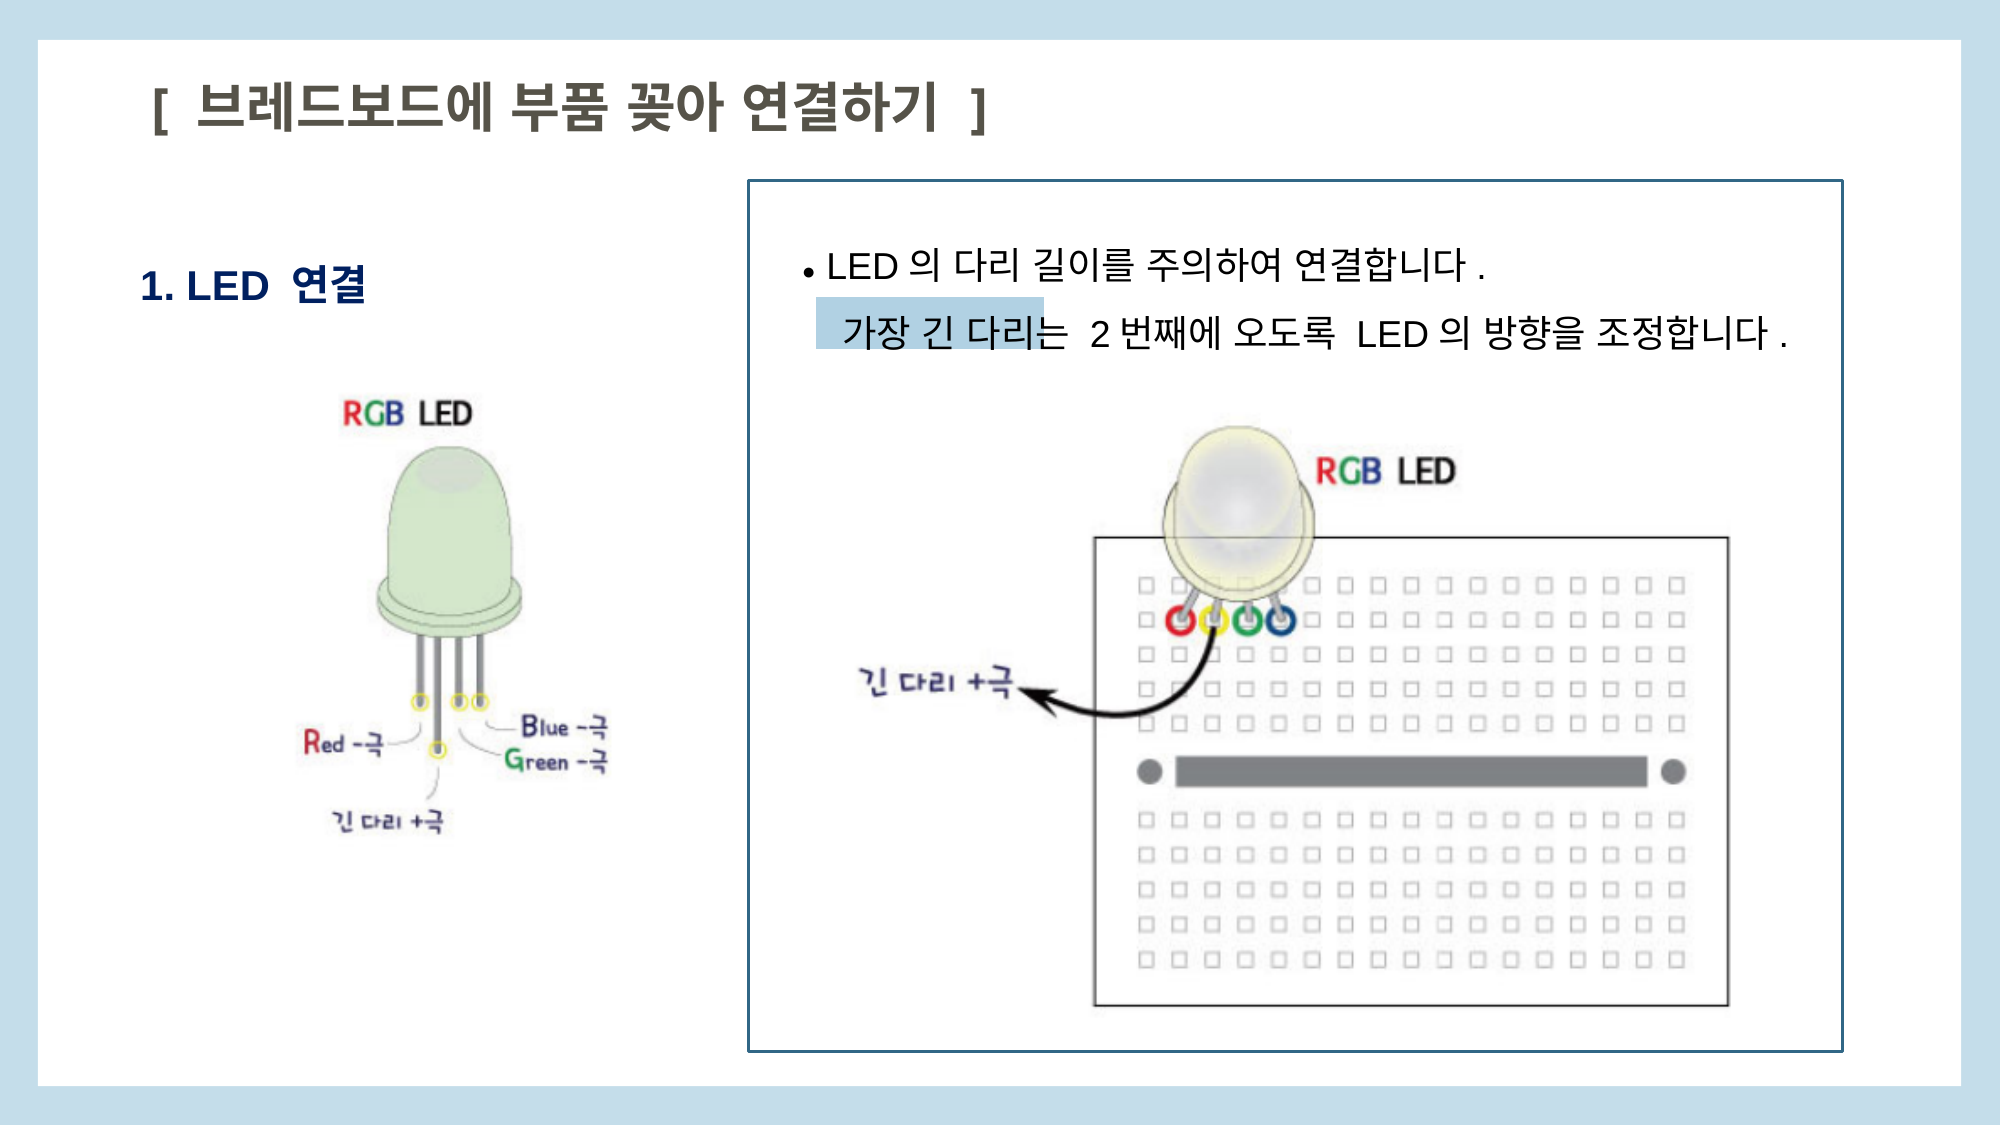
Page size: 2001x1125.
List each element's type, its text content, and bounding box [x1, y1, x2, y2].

text_box [ 브레드보드에 부품 꽂아 연결하기 ] [136, 58, 1138, 131]
picture [852, 395, 1740, 1018]
text_box ● LED의 다리 길이를 주의하여 연결합니다. 가장 긴 다리는 2번째에 오도록 LED의 방향을 조정합니다. [787, 212, 1805, 362]
text_box 1. LED 연결 [125, 226, 384, 317]
text_box [747, 179, 1844, 1053]
picture [273, 381, 637, 850]
